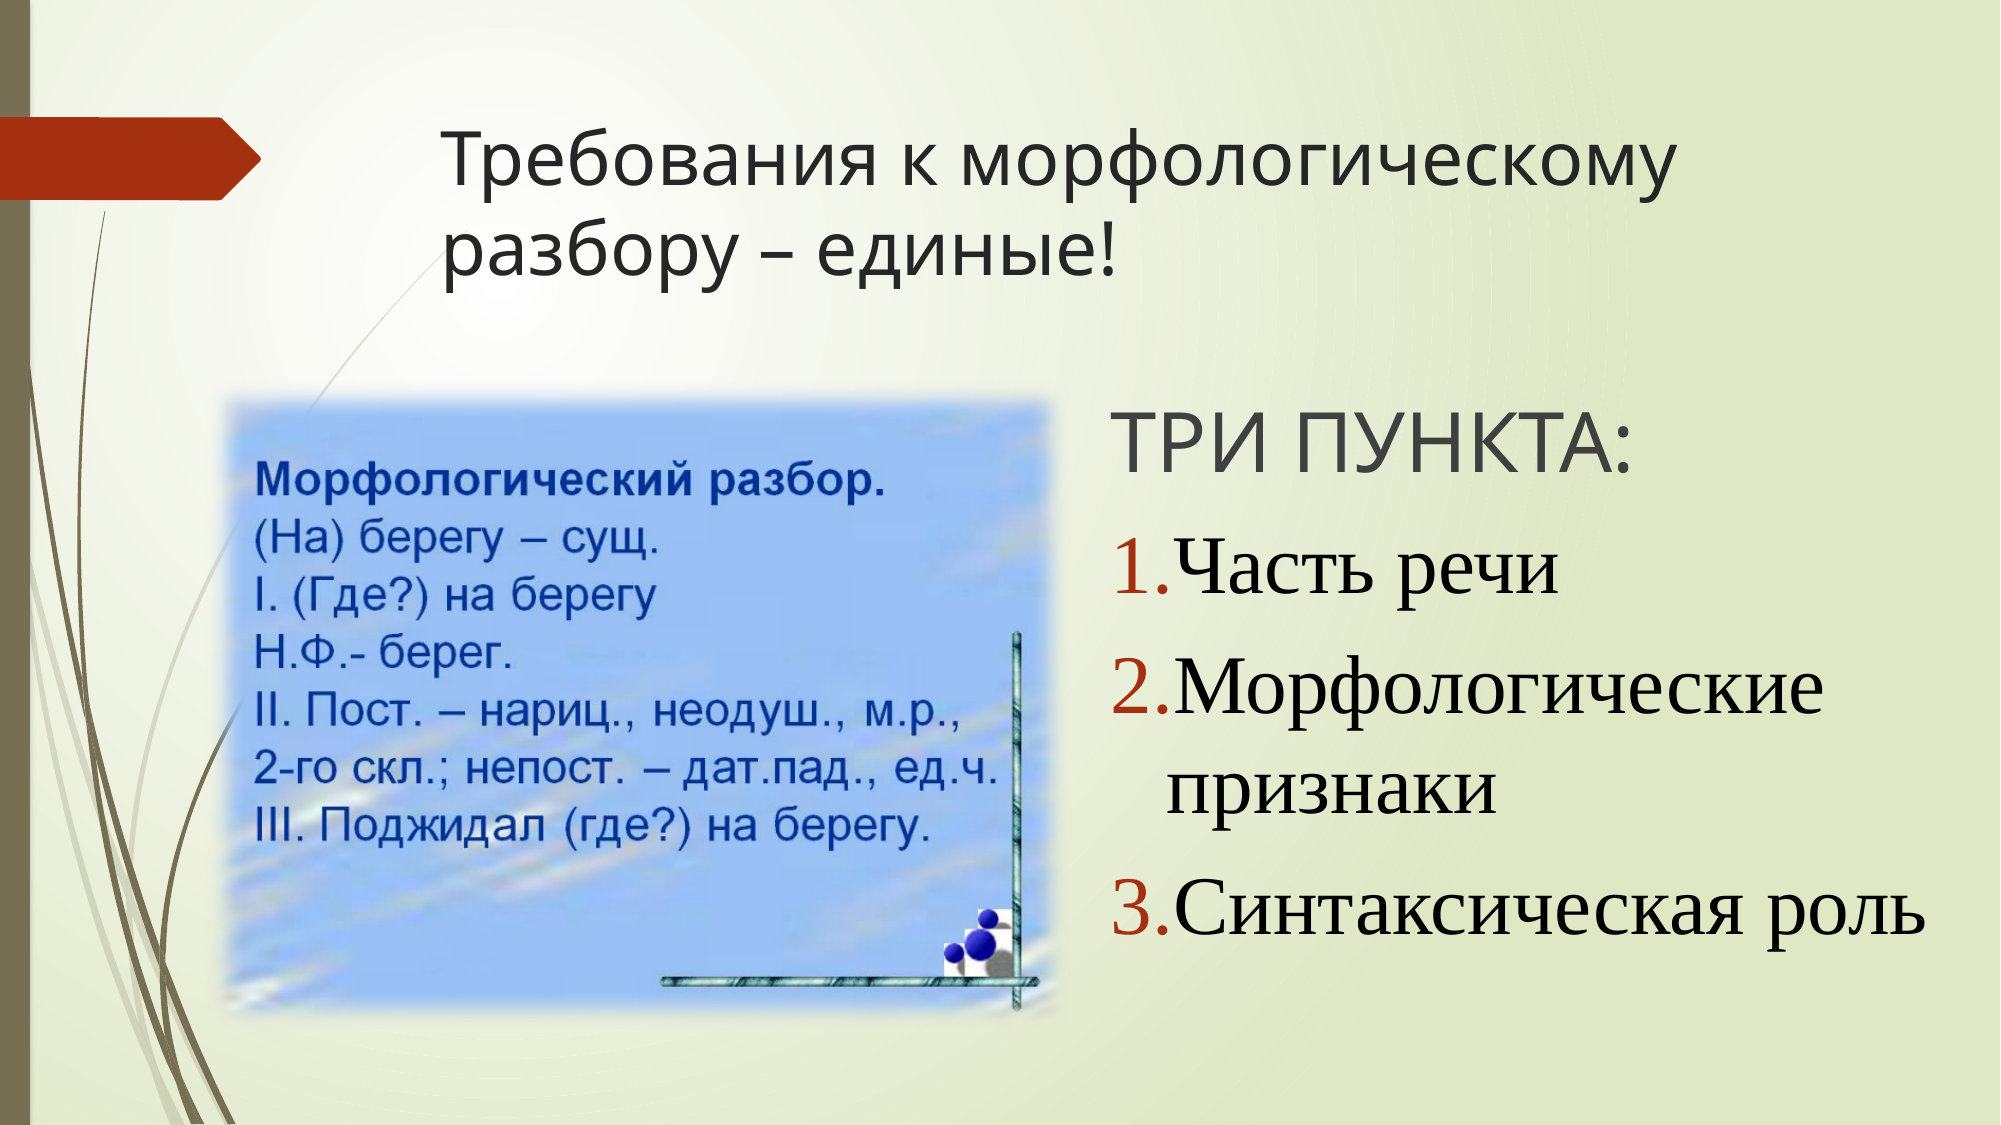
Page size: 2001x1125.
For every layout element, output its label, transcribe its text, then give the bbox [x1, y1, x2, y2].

picture [206, 381, 1070, 1029]
list ТРИ ПУНКТА: Часть речи Морфологические признаки Синтаксическая роль [1095, 381, 1959, 1078]
title Требования к морфологическому разбору – единые! [425, 102, 1888, 313]
